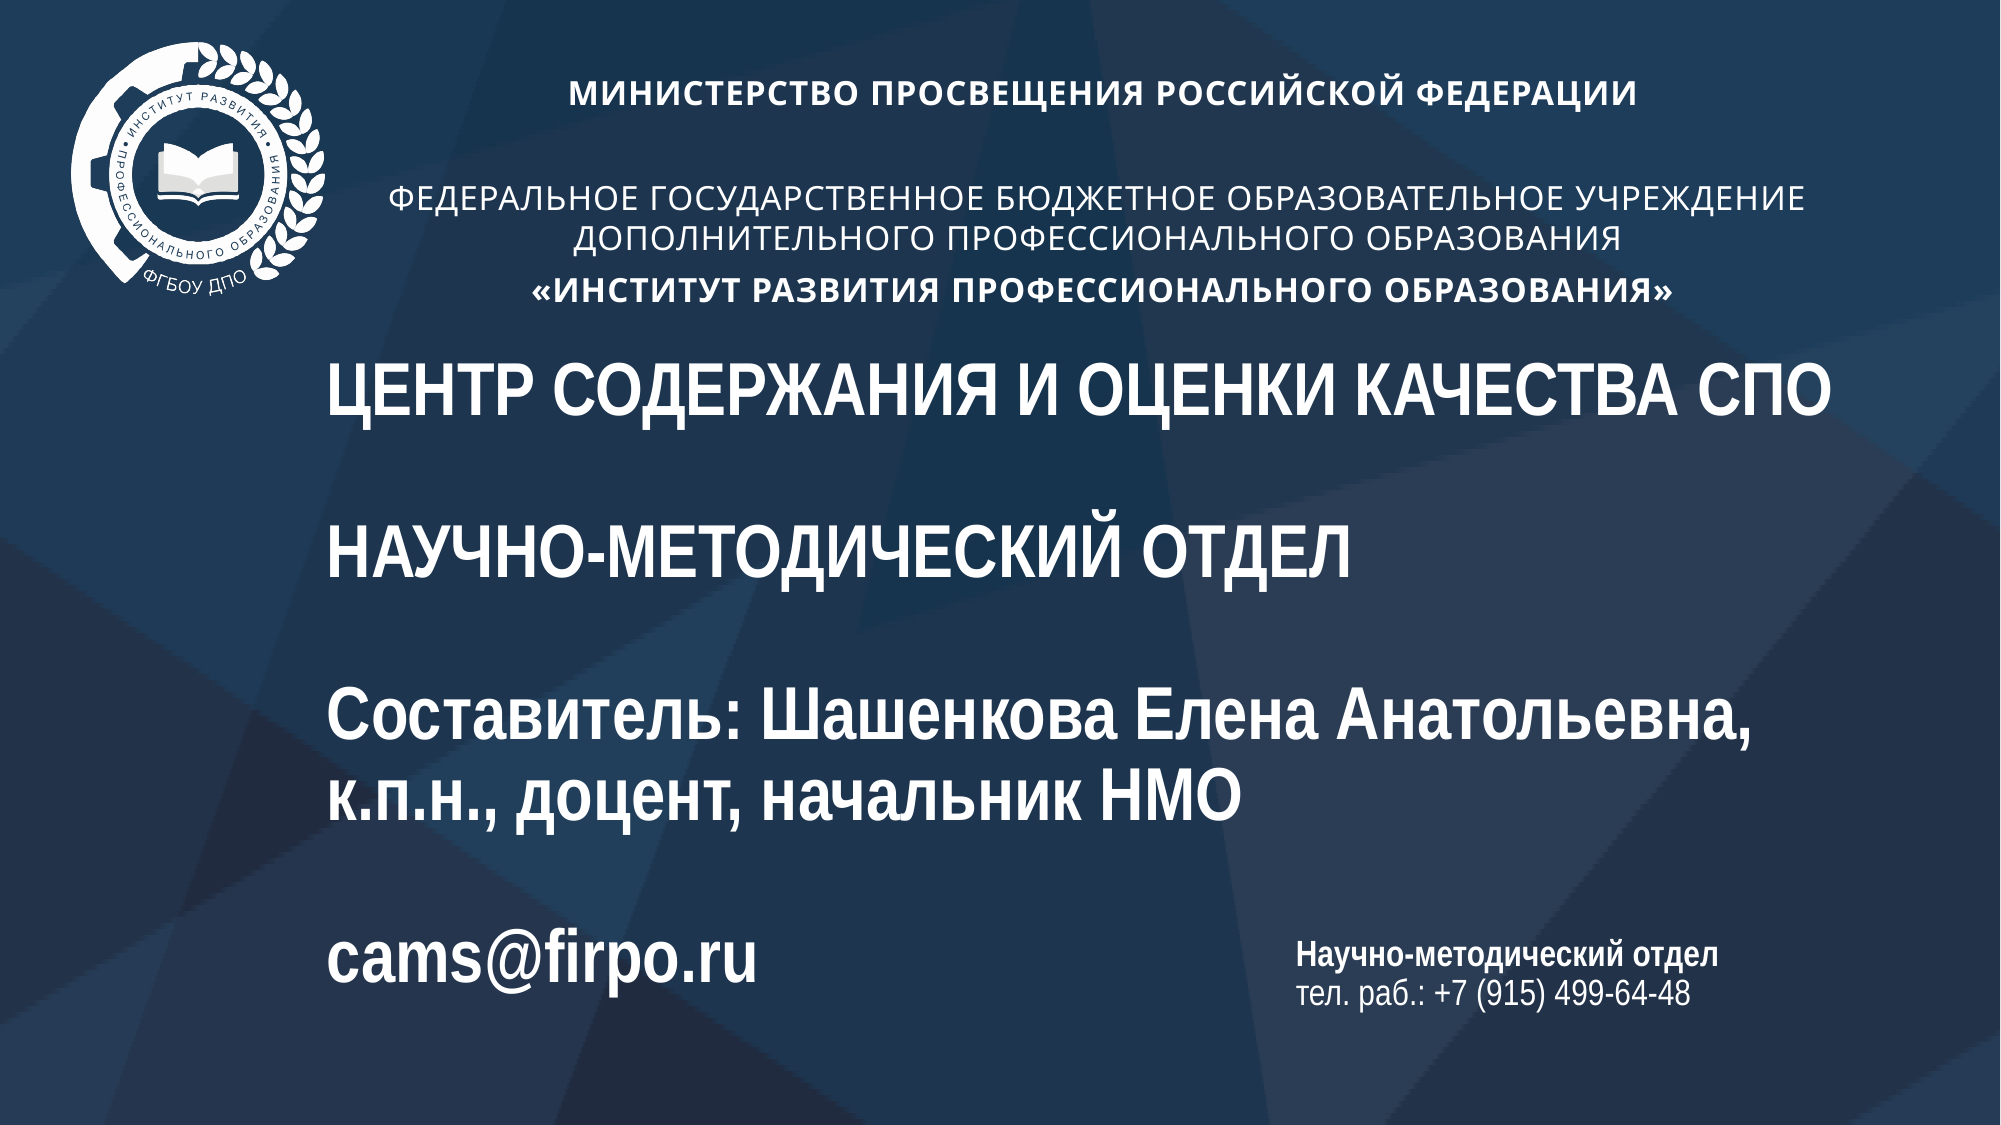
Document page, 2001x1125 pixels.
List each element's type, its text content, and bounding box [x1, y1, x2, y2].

text_box ЦЕНТР СОДЕРЖАНИЯ И ОЦЕНКИ КАЧЕСТВА СПО НАУЧНО-МЕТОДИЧЕСКИЙ ОТДЕЛ Составитель: Шашенкова Елена Анатольевна, к.п.н., доцент, начальник НМО cams@firpo.ru [311, 509, 1909, 841]
text_box Научно-методический отдел тел. раб.: +7 (915) 499-64-48 [1280, 883, 1878, 1021]
picture [0, 0, 2001, 1125]
